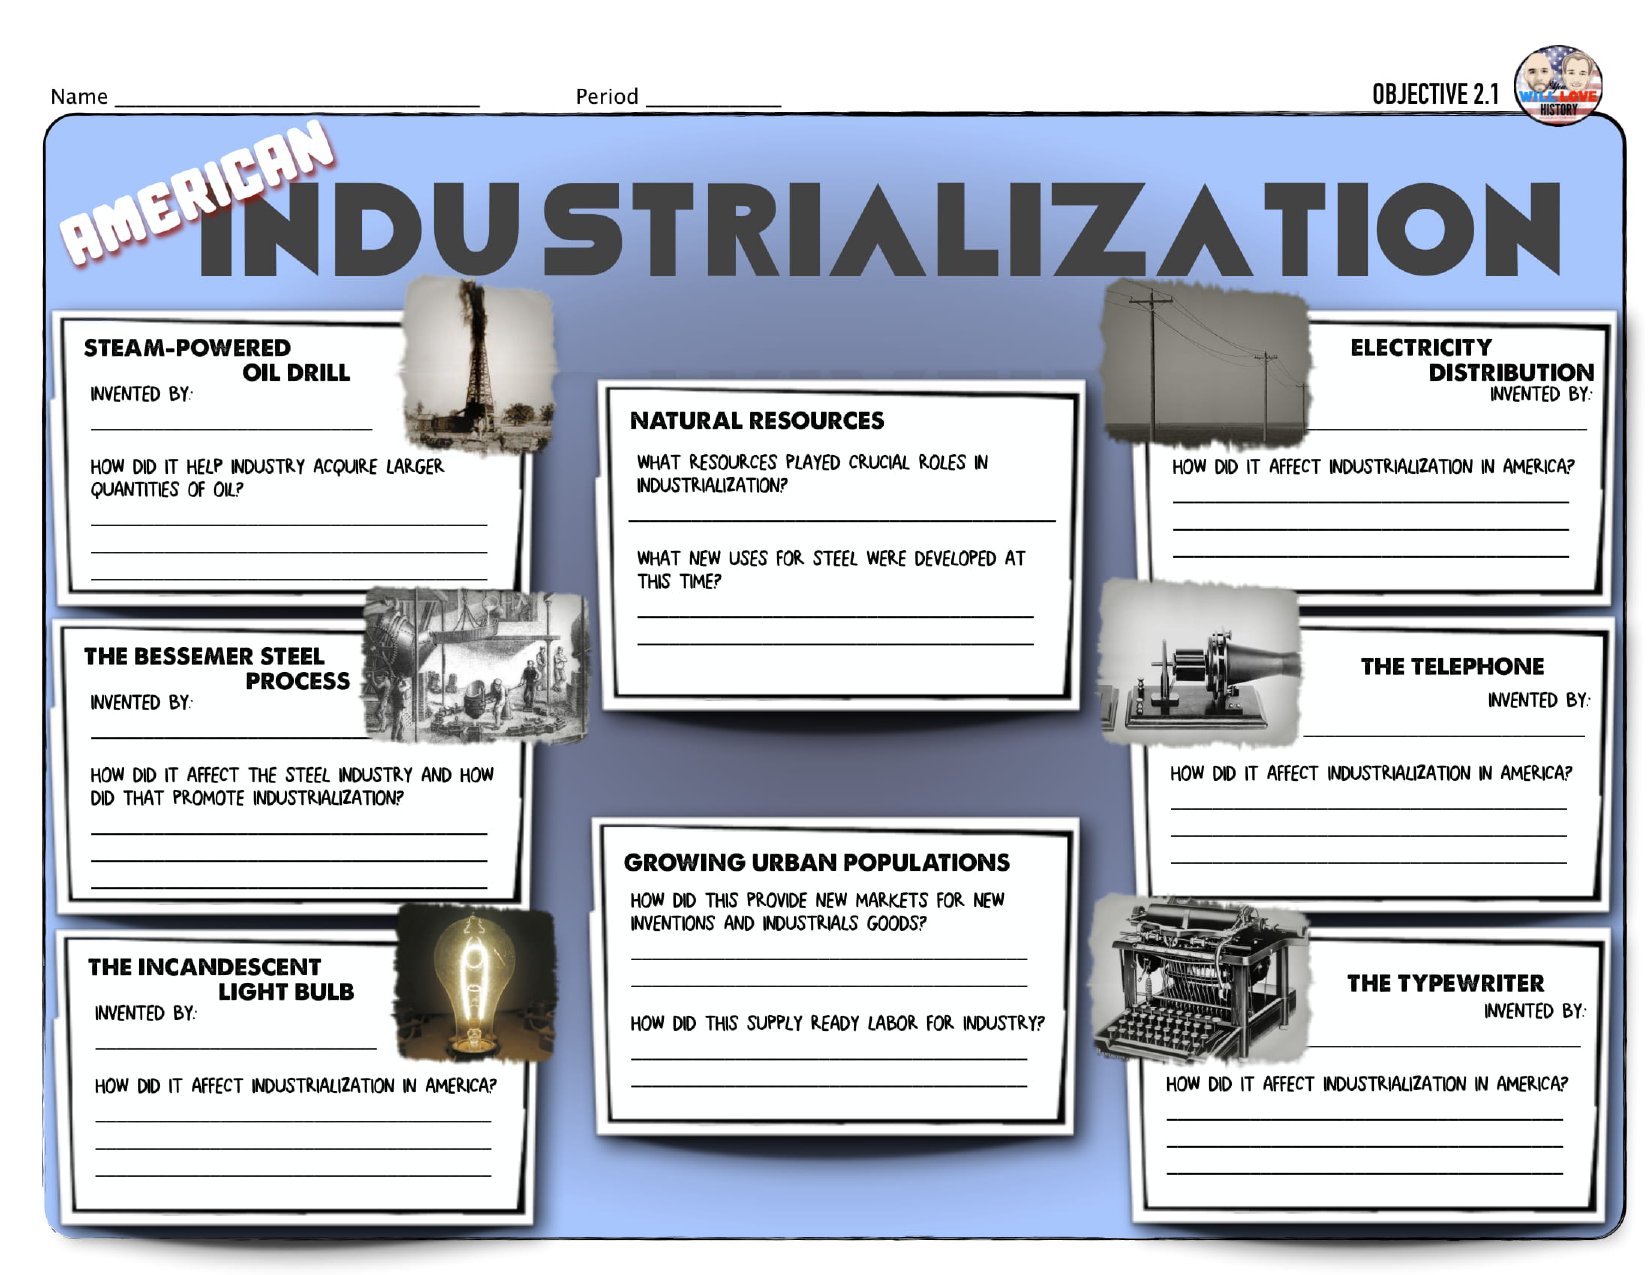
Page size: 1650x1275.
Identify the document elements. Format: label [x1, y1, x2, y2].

text_box [92, 697, 397, 728]
text_box [634, 922, 1032, 986]
text_box [634, 485, 1057, 517]
text_box [634, 585, 1032, 679]
text_box [92, 1112, 489, 1206]
text_box [634, 1022, 1032, 1116]
text_box [1316, 1007, 1580, 1038]
text_box [1316, 392, 1580, 423]
text_box [92, 796, 489, 891]
text_box [1176, 1107, 1574, 1201]
picture [0, 0, 1650, 1275]
text_box [1316, 697, 1580, 728]
text_box [1176, 492, 1574, 586]
text_box [92, 1012, 397, 1043]
text_box [87, 485, 485, 579]
text_box [87, 385, 393, 417]
text_box [1176, 796, 1574, 891]
